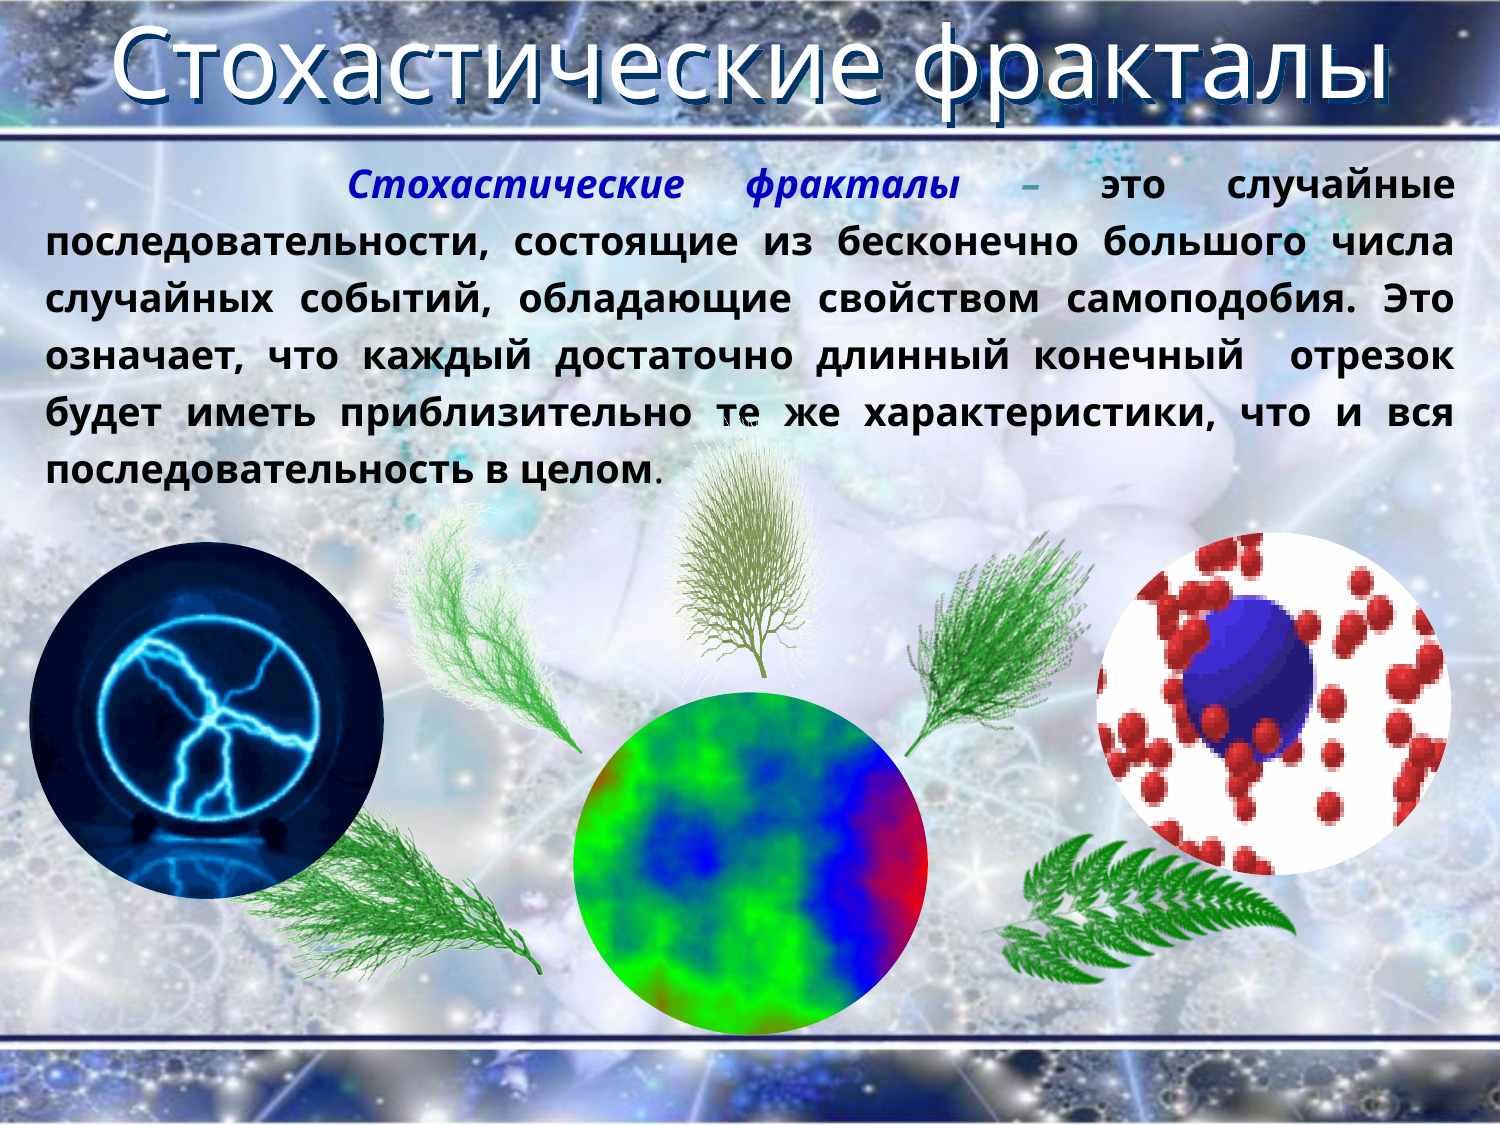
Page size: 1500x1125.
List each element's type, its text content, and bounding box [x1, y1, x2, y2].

text_box [1096, 532, 1451, 876]
picture [0, 127, 1500, 1125]
text_box Стохастические фракталы [0, 0, 1500, 127]
text_box [29, 542, 384, 899]
text_box [573, 707, 928, 1035]
text_box Стохастические фракталы – это случайные последовательности, состоящие из бесконечно большого числа случайных событий, обладающие свойством самоподобия. Это означает, что каждый достаточно длинный конечный отрезок будет иметь приблизительно те же характеристики, что и вся последовательность в целом. [29, 142, 1472, 499]
